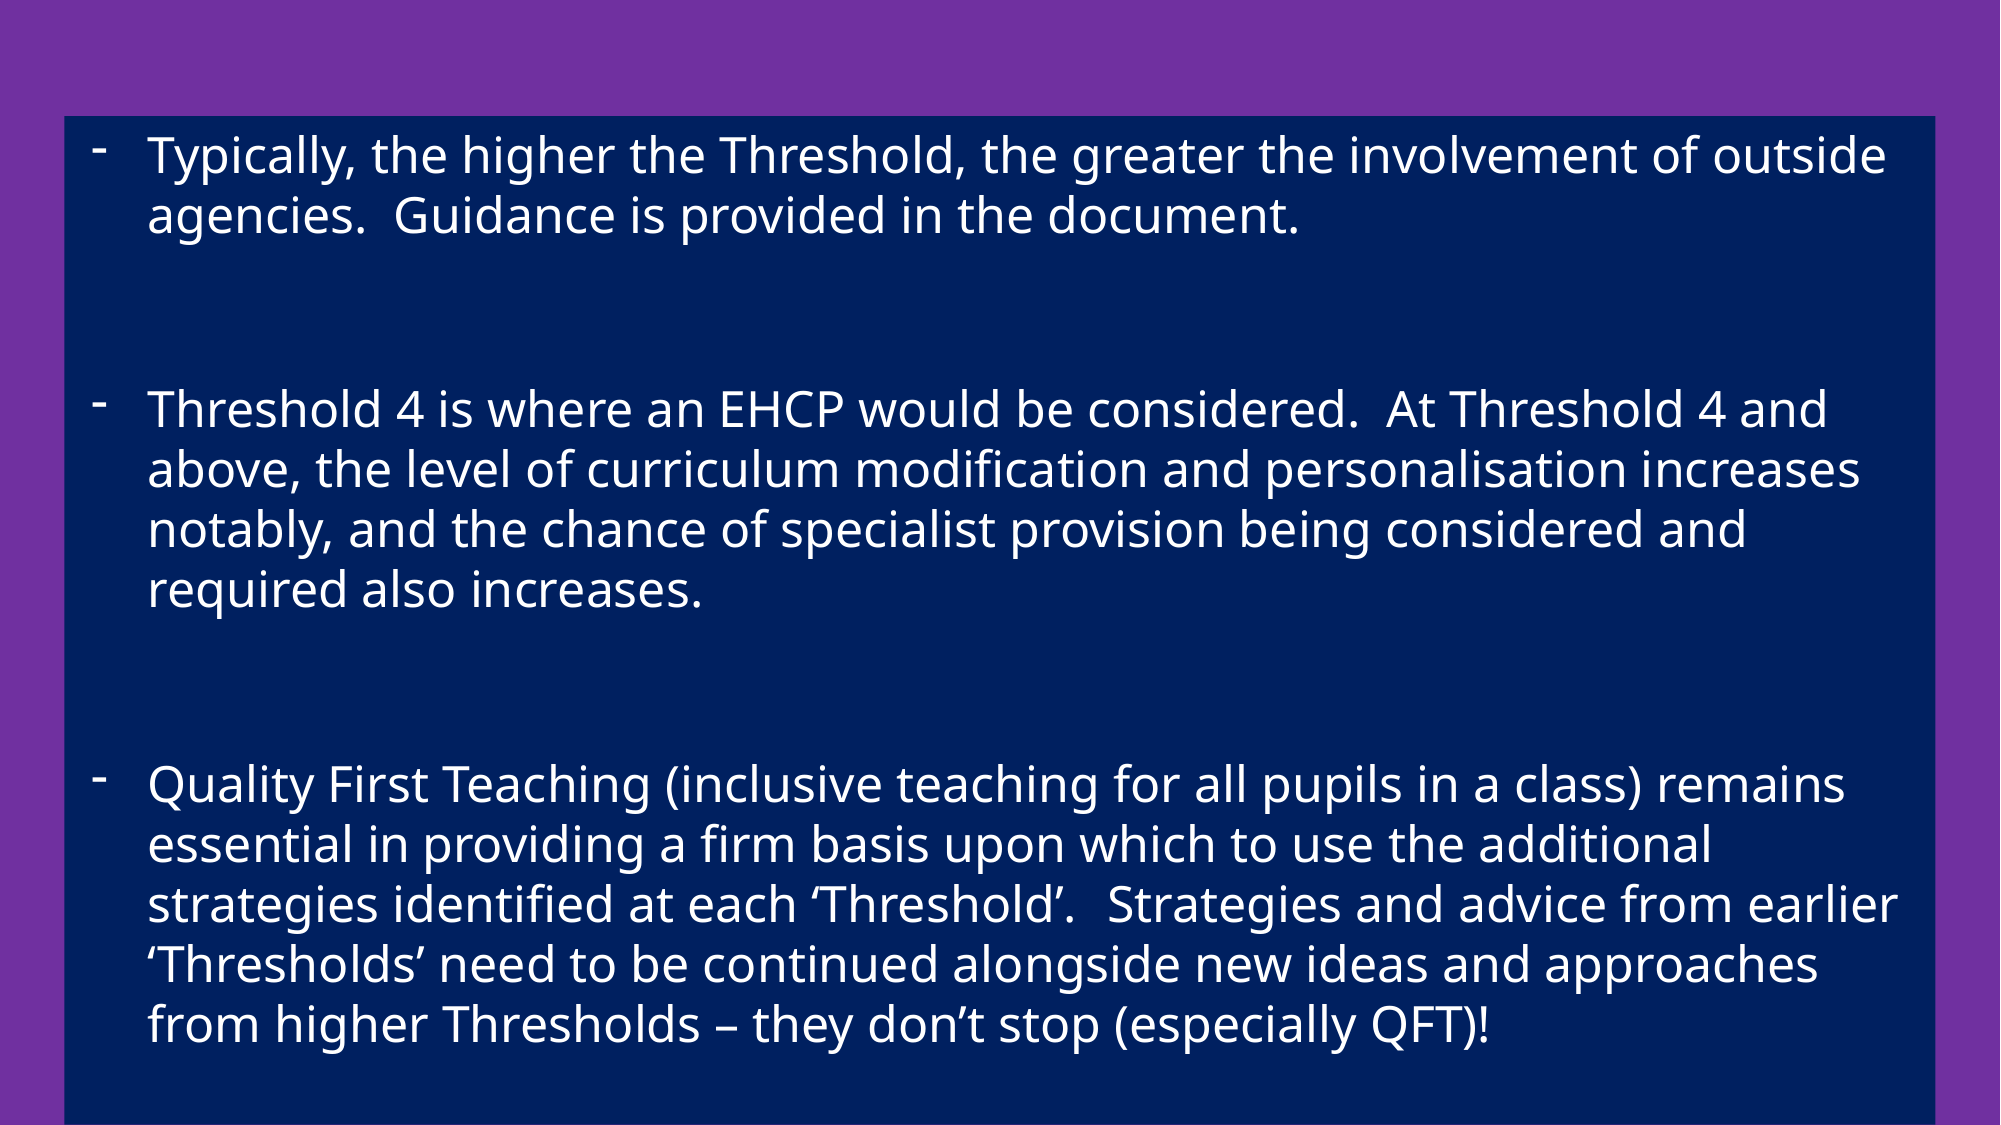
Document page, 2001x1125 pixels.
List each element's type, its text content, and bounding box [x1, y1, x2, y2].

text_box Typically, the higher the Threshold, the greater the involvement of outside agencies. Guidance is provided in the document. Threshold 4 is where an EHCP would be considered. At Threshold 4 and above, the level of curriculum modification and personalisation increases notably, and the chance of specialist provision being considered and required also increases. Quality First Teaching (inclusive teaching for all pupils in a class) remains essential in providing a firm basis upon which to use the additional strategies identified at each ‘Threshold’. Strategies and advice from earlier ‘Thresholds’ need to be continued alongside new ideas and approaches from higher Thresholds – they don’t stop (especially QFT)! [64, 116, 1936, 1125]
